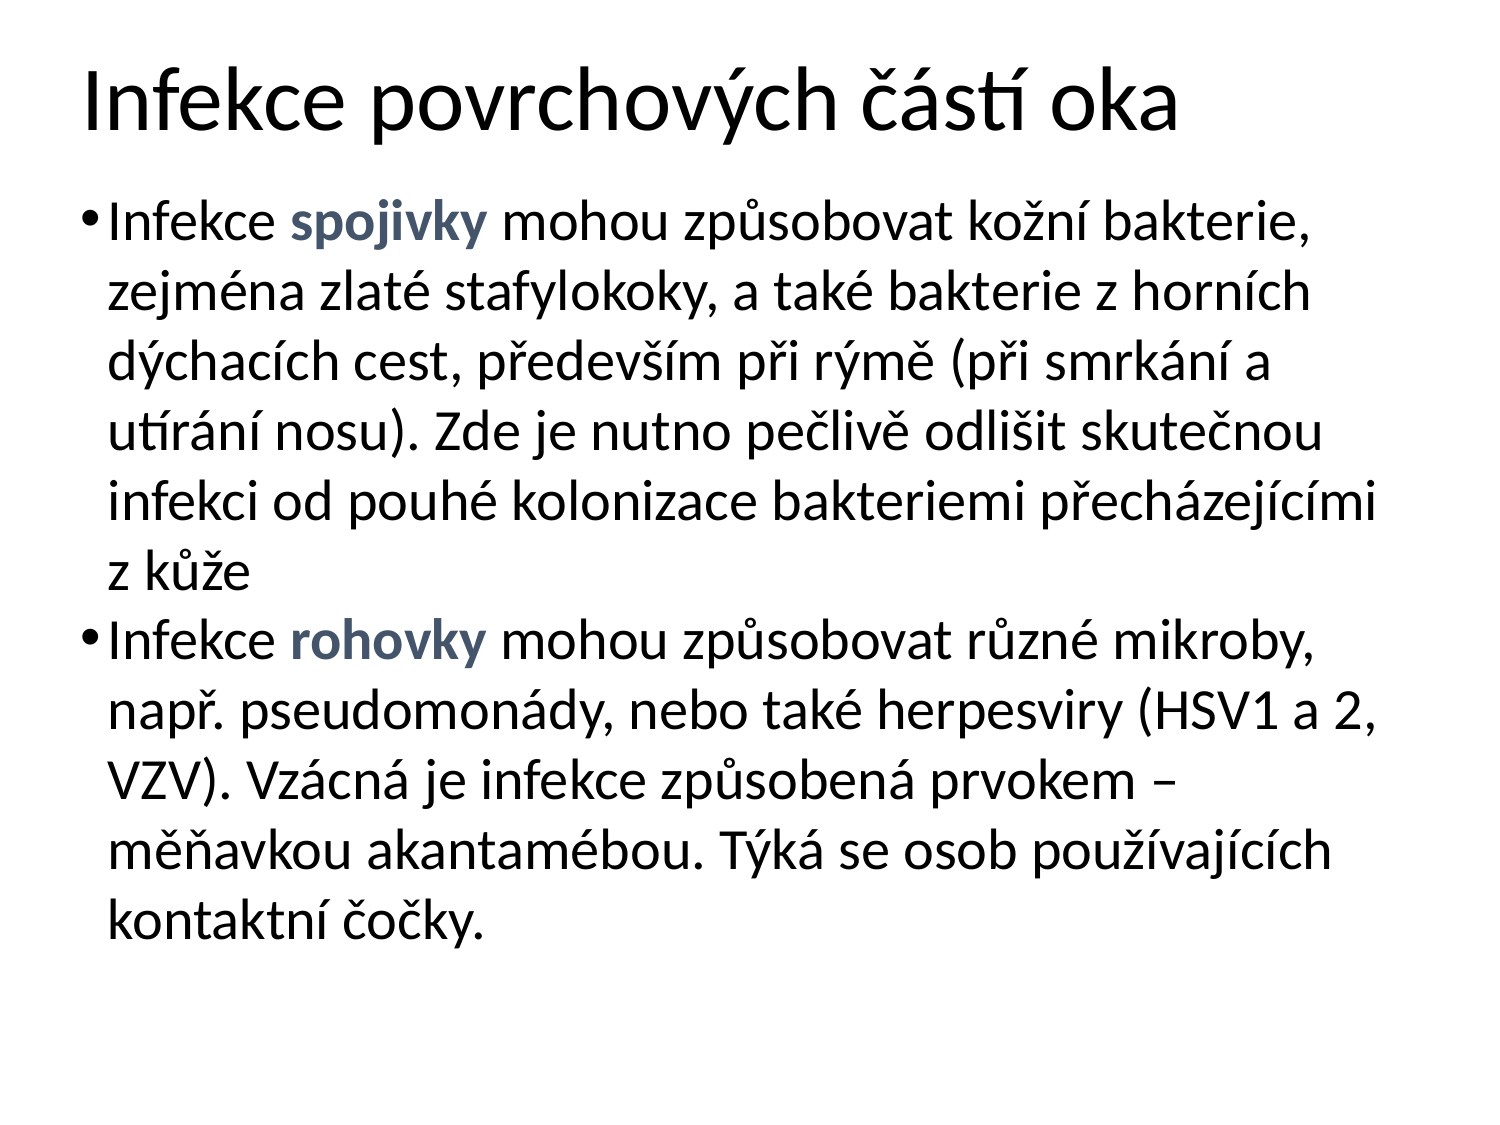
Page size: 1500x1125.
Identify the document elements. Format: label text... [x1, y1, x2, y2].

title Infekce povrchových částí oka [66, 30, 1253, 157]
list Infekce spojivky mohou způsobovat kožní bakterie, zejména zlaté stafylokoky, a také bakterie z horních dýchacích cest, především při rýmě (při smrkání a utírání nosu). Zde je nutno pečlivě odlišit skutečnou infekci od pouhé kolonizace bakteriemi přecházejícími z kůže Infekce rohovky mohou způsobovat různé mikroby, např. pseudomonády, nebo také herpesviry (HSV1 a 2, VZV). Vzácná je infekce způsobená prvokem – měňavkou akantamébou. Týká se osob používajících kontaktní čočky. [64, 174, 1412, 1125]
